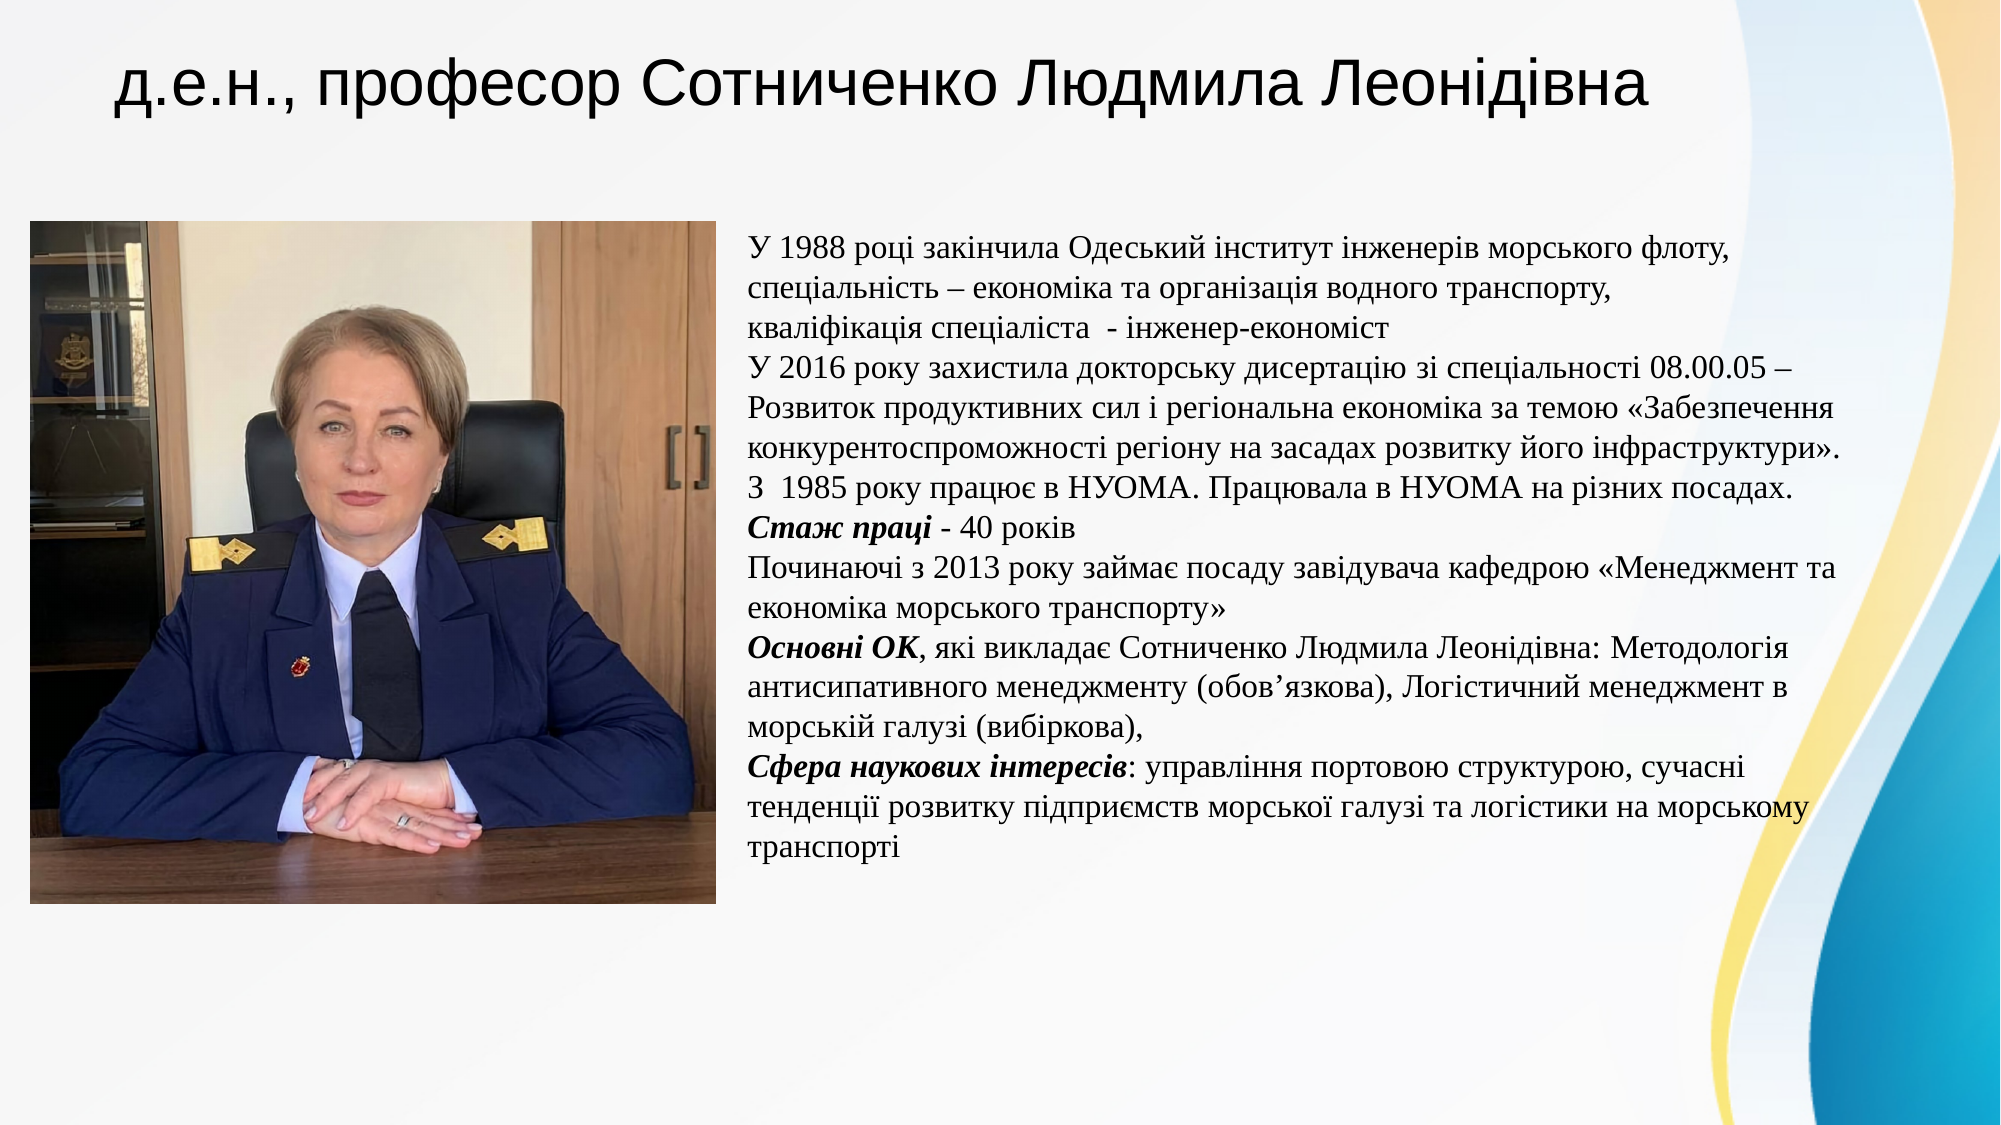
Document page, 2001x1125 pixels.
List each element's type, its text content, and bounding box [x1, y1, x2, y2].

text_box У 1988 році закінчила Одеський інститут інженерів морського флоту, спеціальність – економіка та організація водного транспорту, кваліфікація спеціаліста - інженер-економіст У 2016 року захистила докторську дисертацію зі спеціальності 08.00.05 – Розвиток продуктивних сил і регіональна економіка за темою «Забезпечення конкурентоспроможності регіону на засадах розвитку його інфраструктури». З 1985 року працює в НУОМА. Працювала в НУОМА на різних посадах. Стаж праці - 40 років Починаючі з 2013 року займає посаду завідувача кафедрою «Менеджмент та економіка морського транспорту» Основні ОК, які викладає Сотниченко Людмила Леонідівна: Методологія антисипативного менеджменту (обов’язкова), Логістичний менеджмент в морській галузі (вибіркова), Сфера наукових інтересів: управління портовою структурою, сучасні тенденції розвитку підприємств морської галузі та логістики на морському транспорті [732, 178, 1881, 933]
title д.е.н., професор Сотниченко Людмила Леонідівна [99, 30, 1901, 127]
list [30, 221, 716, 904]
picture [0, 0, 2001, 1125]
